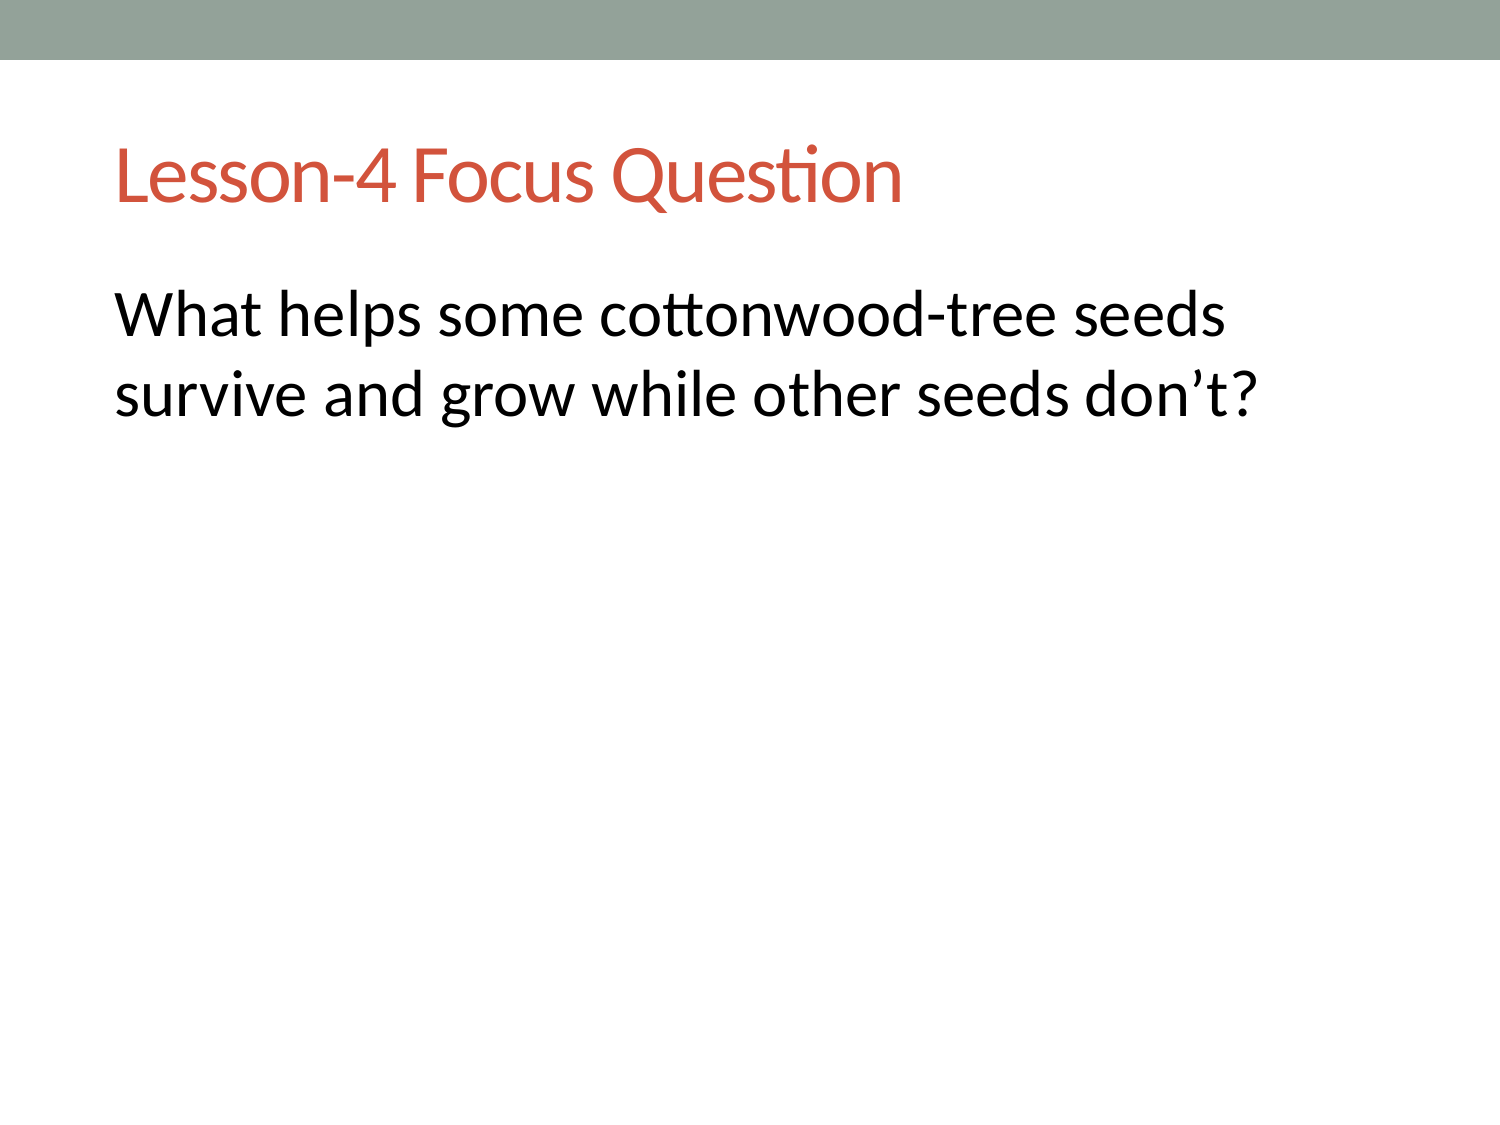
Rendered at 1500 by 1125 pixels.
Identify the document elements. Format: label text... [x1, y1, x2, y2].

list What helps some cottonwood-tree seeds survive and grow while other seeds don’t? [99, 262, 1425, 1063]
title Lesson-4 Focus Question [99, 87, 1425, 250]
